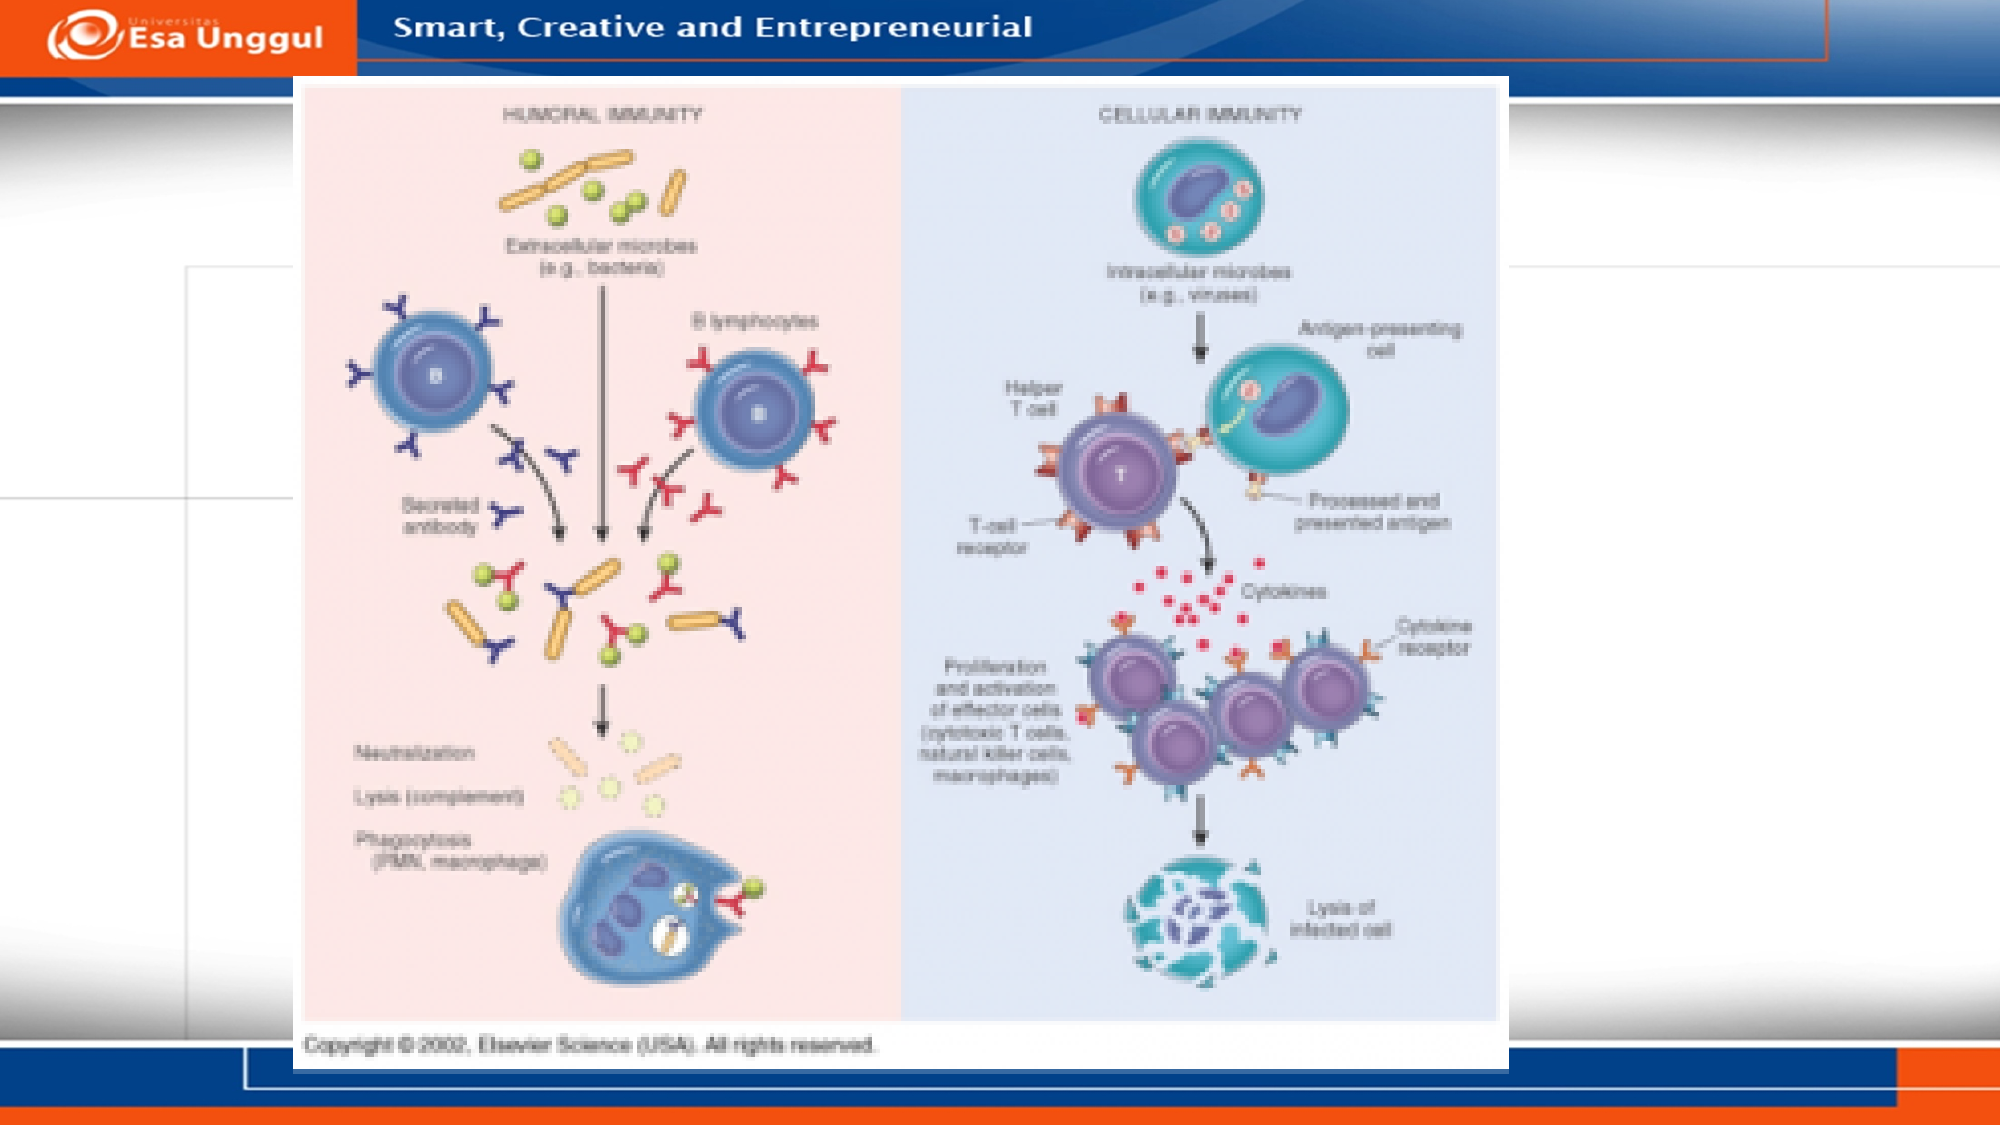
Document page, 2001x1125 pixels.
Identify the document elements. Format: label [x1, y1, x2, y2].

picture [0, 0, 2000, 1125]
list [293, 76, 1509, 1074]
